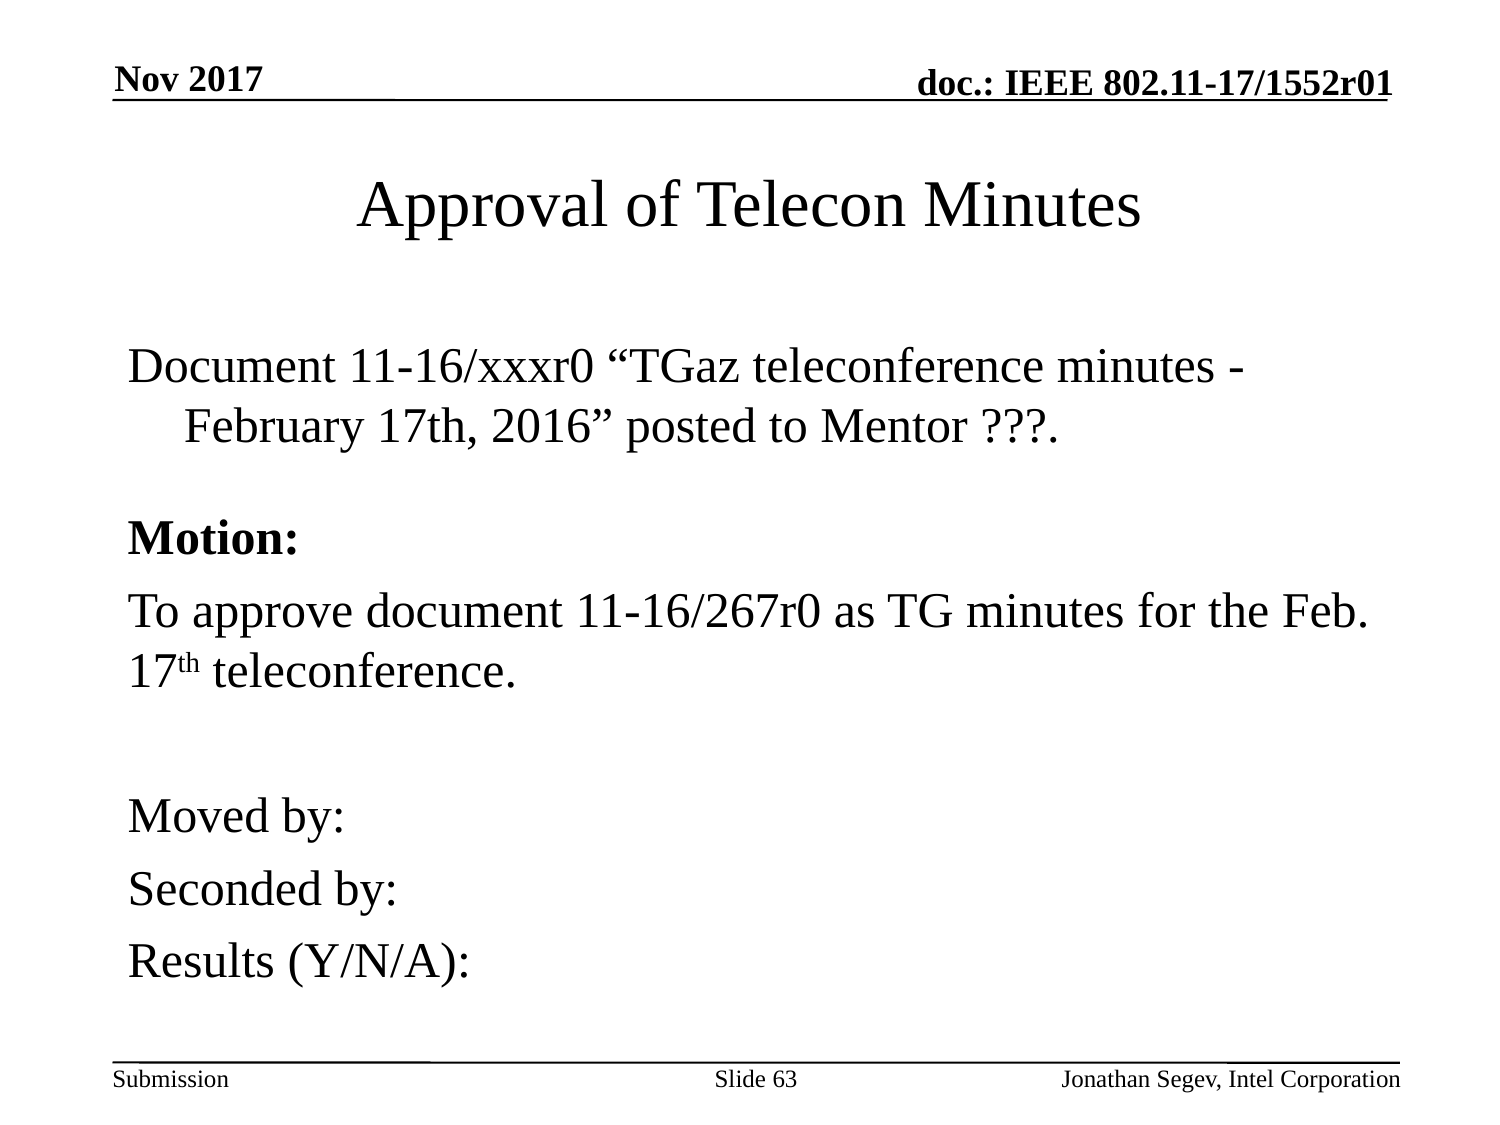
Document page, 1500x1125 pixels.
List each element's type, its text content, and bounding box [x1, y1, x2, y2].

list Document 11-16/xxxr0 “TGaz teleconference minutes - February 17th, 2016” posted to Mentor ???. Motion: To approve document 11-16/267r0 as TG minutes for the Feb. 17th teleconference. Moved by: Seconded by: Results (Y/N/A): [112, 324, 1388, 1000]
footer Jonathan Segev, Intel Corporation [878, 1061, 1402, 1093]
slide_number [114, 54, 423, 100]
title Approval of Telecon Minutes [112, 112, 1388, 288]
slide_number Slide 63 [712, 1061, 800, 1123]
